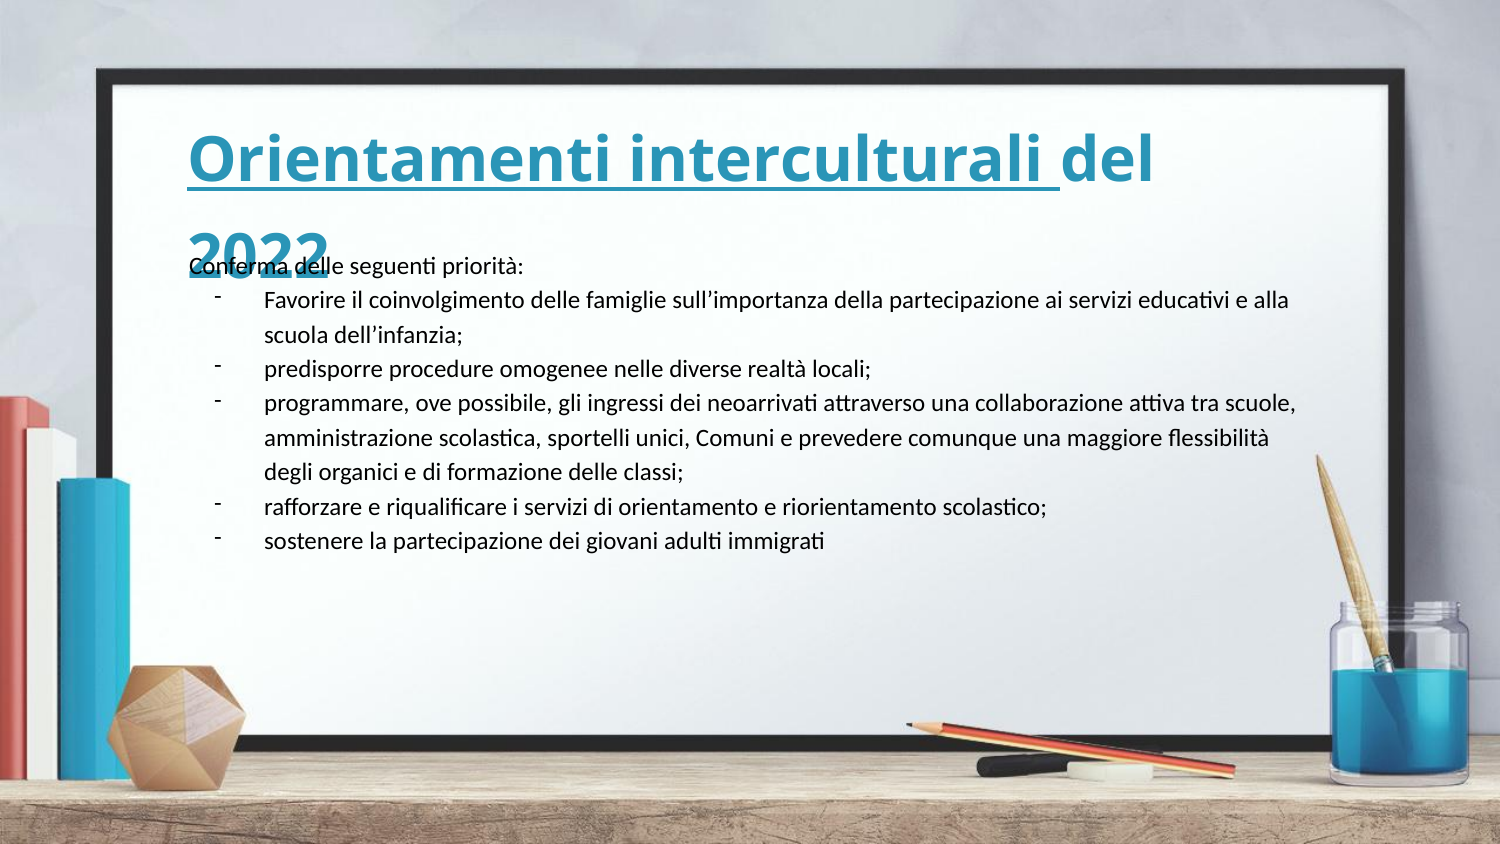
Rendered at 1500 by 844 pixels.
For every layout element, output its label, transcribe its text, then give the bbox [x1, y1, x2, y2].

title Orientamenti interculturali del 2022 [172, 91, 1324, 215]
list Conferma delle seguenti priorità: Favorire il coinvolgimento delle famiglie sull’importanza della partecipazione ai servizi educativi e alla scuola dell’infanzia; predisporre procedure omogenee nelle diverse realtà locali; programmare, ove possibile, gli ingressi dei neoarrivati attraverso una collaborazione attiva tra scuole, amministrazione scolastica, sportelli unici, Comuni e prevedere comunque una maggiore flessibilità degli organici e di formazione delle classi; rafforzare e riqualificare i servizi di orientamento e riorientamento scolastico; sostenere la partecipazione dei giovani adulti immigrati [174, 199, 1326, 644]
picture [0, 0, 1500, 844]
